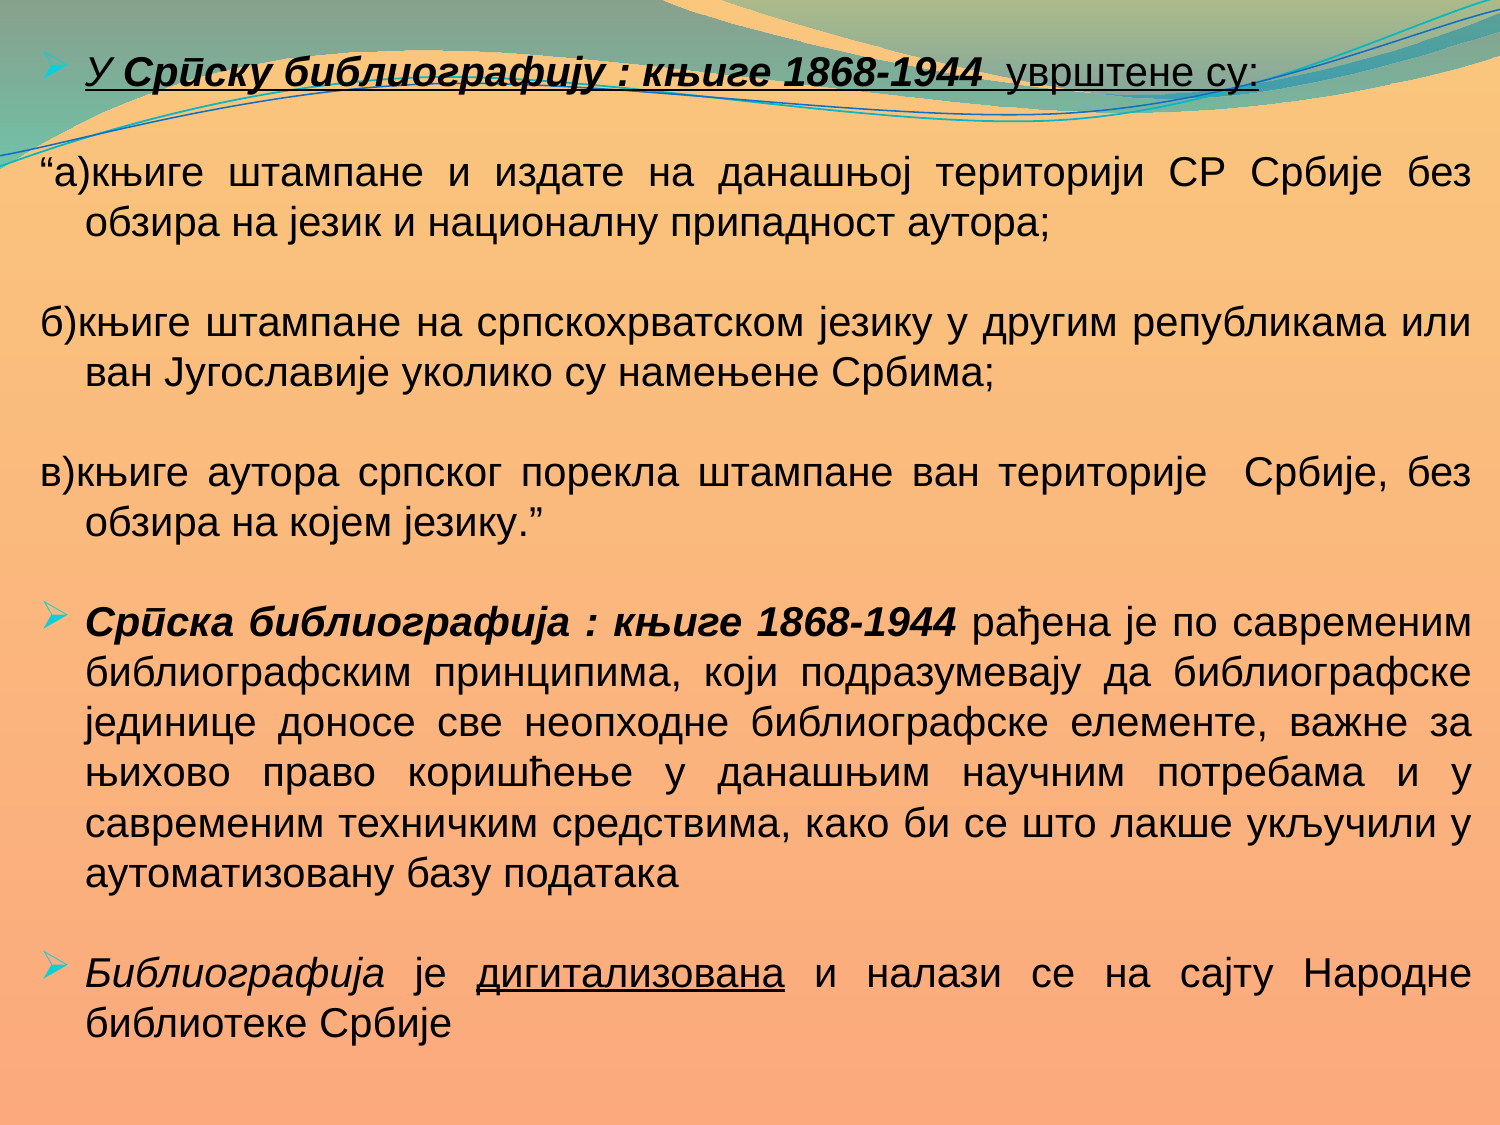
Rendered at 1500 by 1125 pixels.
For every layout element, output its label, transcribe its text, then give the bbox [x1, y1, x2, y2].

list У Српску библиографију : књиге 1868-1944 уврштене су: “а)књиге штампане и издате на данашњој територији СР Србије без обзира на језик и националну припадност аутора; б)књиге штампане на српскохрватском језику у другим републикама или ван Југославије уколико су намењене Србима; в)књиге аутора српског порекла штампане ван територије Србије, без обзира на којем језику.” Српска библиографија : књиге 1868-1944 рађена је по савременим библиографским принципима, који подразумевају да библиографске јединице доносе све неопходне библиографске елементе, важне за њихово право коришћење у данашњим научним потребама и у савременим техничким средствима, како би се што лакше укључили у аутоматизовану базу података Библиографија је дигитализована и налази се на сајту Народне библиотеке Србије [24, 37, 1488, 1076]
